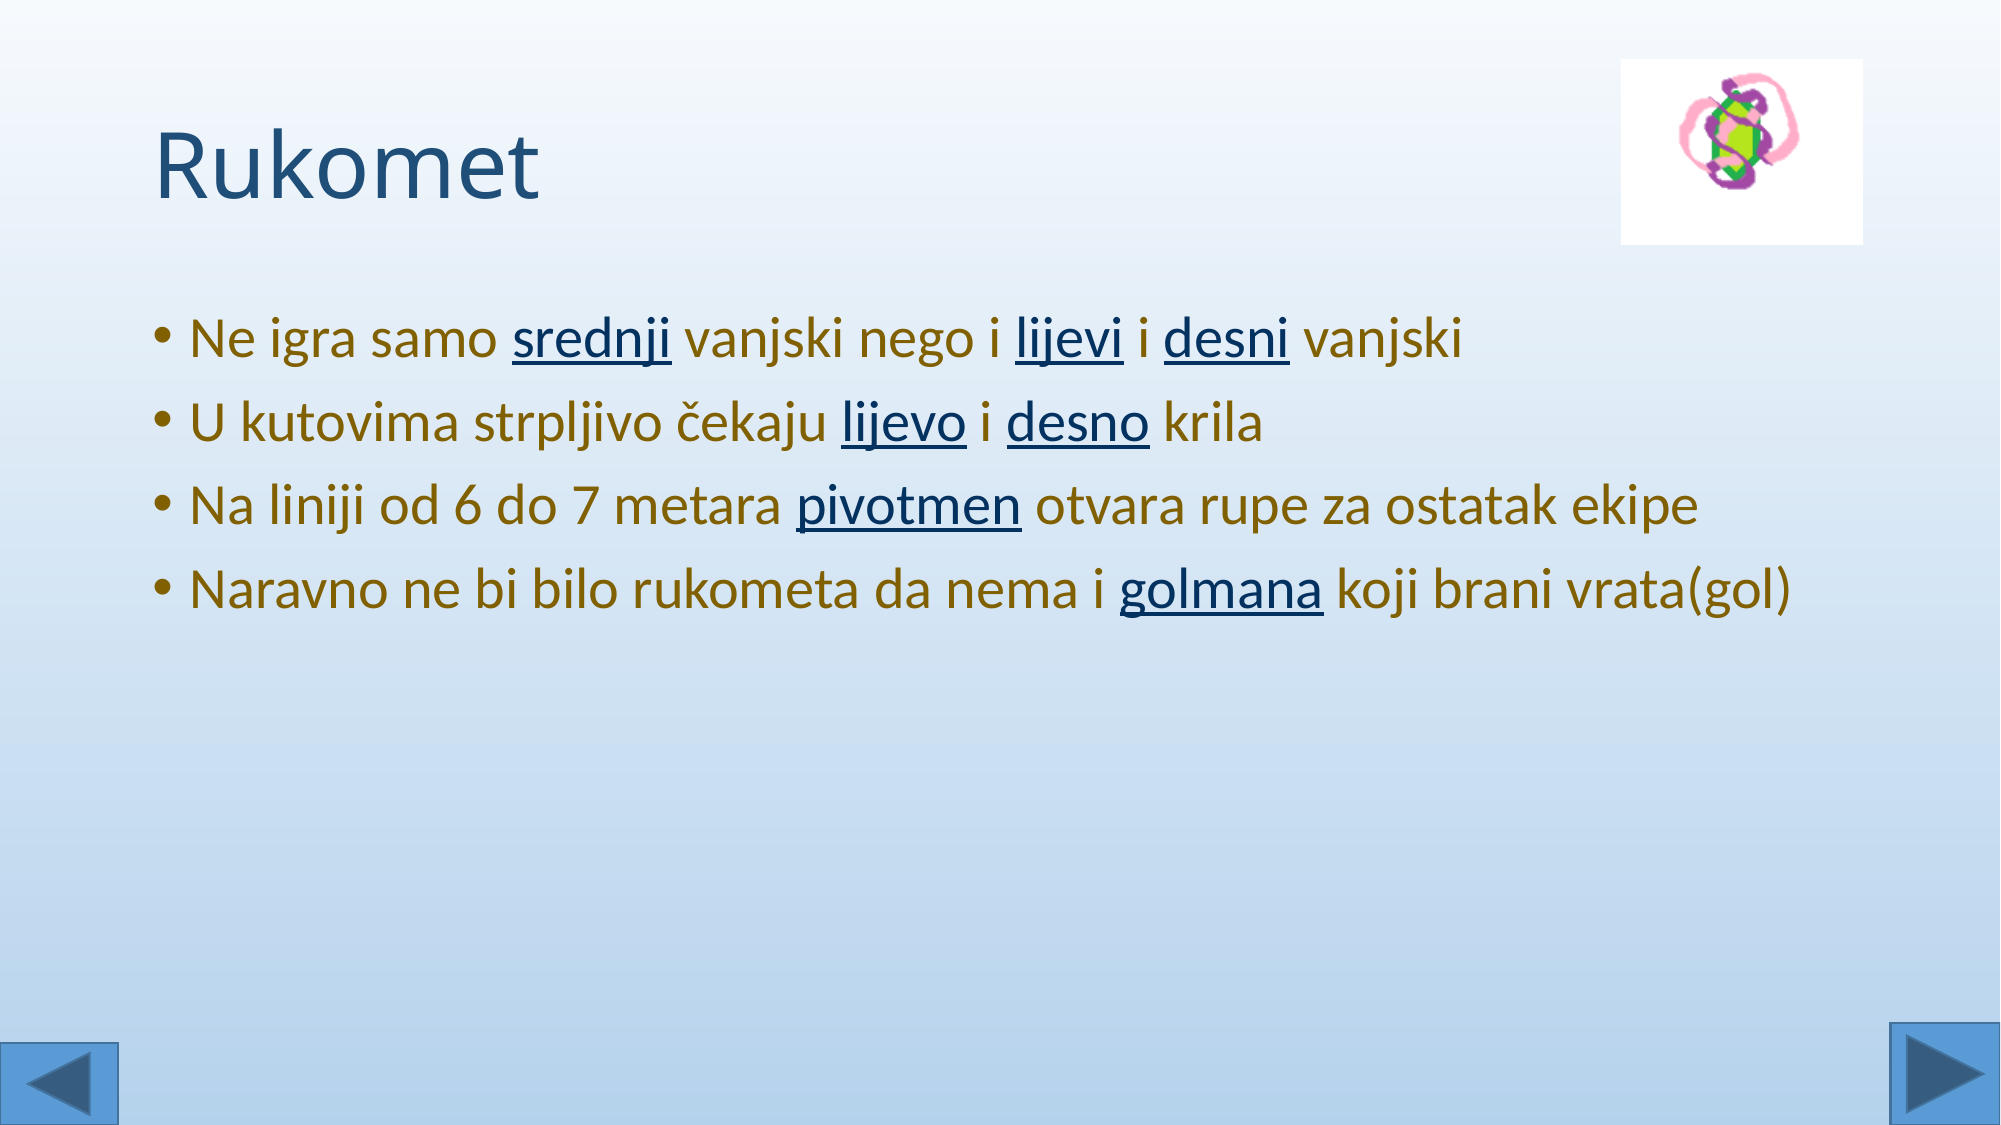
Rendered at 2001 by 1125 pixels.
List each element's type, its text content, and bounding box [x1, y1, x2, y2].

list Ne igra samo srednji vanjski nego i lijevi i desni vanjski U kutovima strpljivo čekaju lijevo i desno krila Na liniji od 6 do 7 metara pivotmen otvara rupe za ostatak ekipe Naravno ne bi bilo rukometa da nema i golmana koji brani vrata(gol) [137, 299, 1863, 1014]
title Rukomet [137, 59, 1863, 278]
